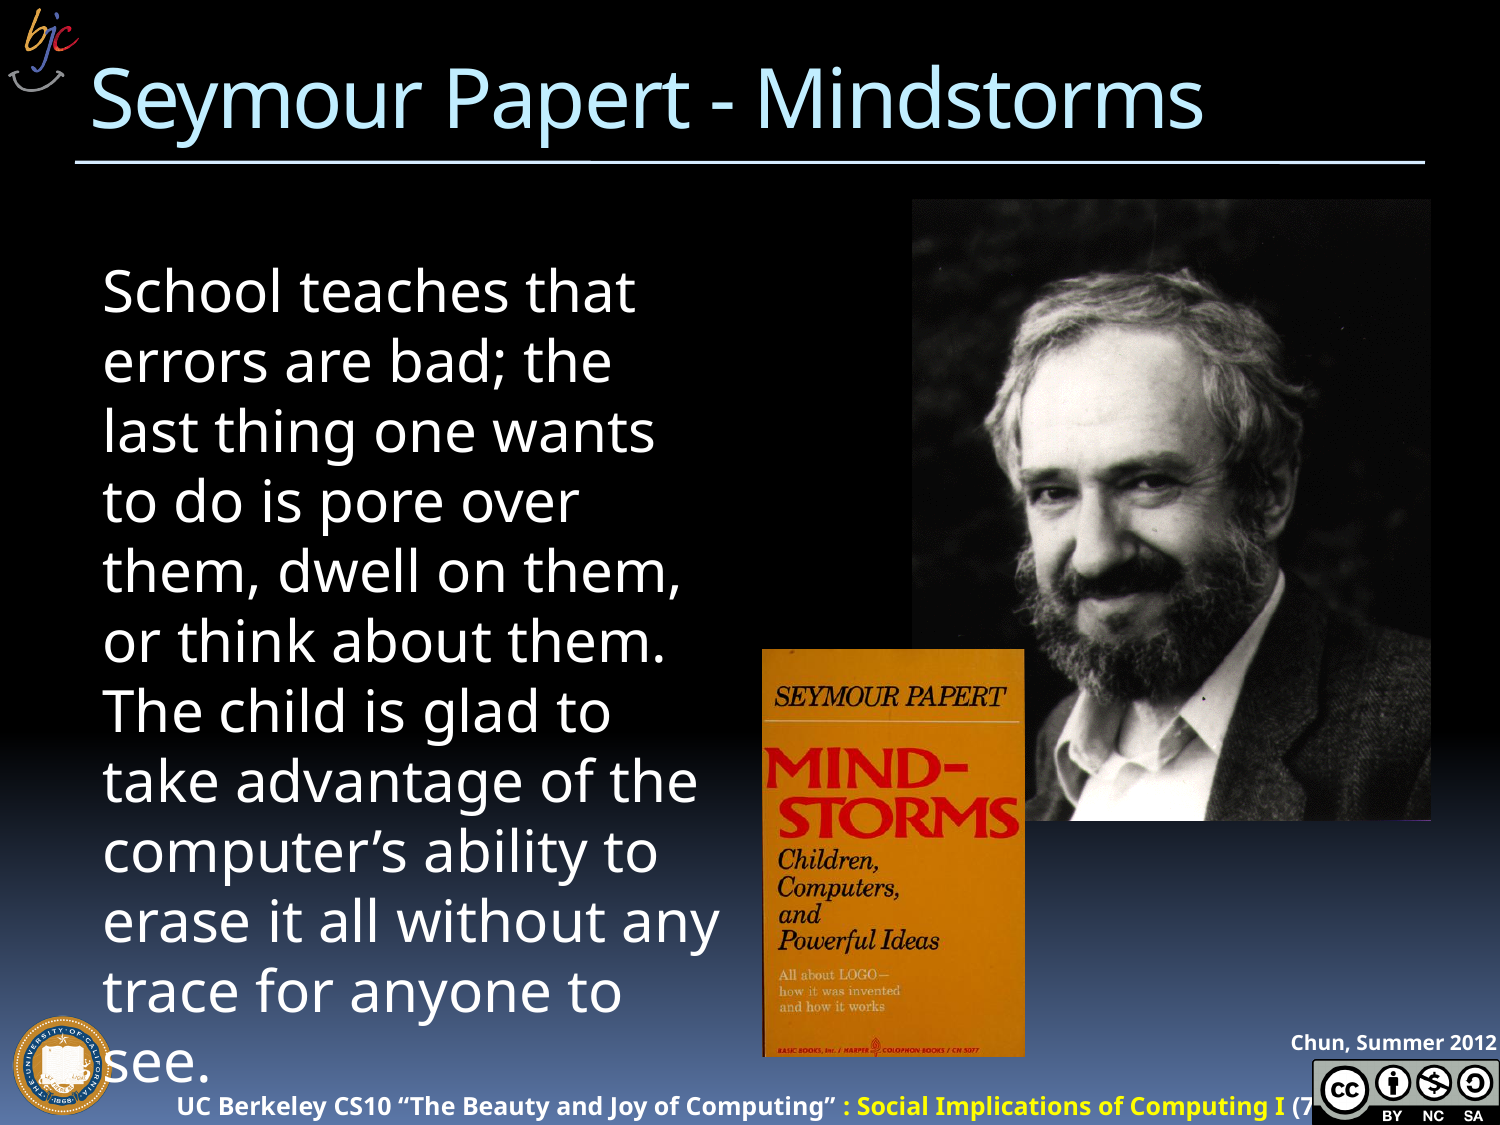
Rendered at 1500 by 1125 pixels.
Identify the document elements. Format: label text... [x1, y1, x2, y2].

title Seymour Papert - Mindstorms [75, 37, 1425, 163]
picture [762, 649, 1026, 1057]
picture [911, 199, 1431, 822]
picture [8, 8, 79, 92]
picture [12, 1015, 113, 1116]
picture [1312, 1059, 1500, 1125]
list School teaches that errors are bad; the last thing one wants to do is pore over them, dwell on them, or think about them. The child is glad to take advantage of the computer’s ability to erase it all without any trace for anyone to see. [75, 163, 739, 1034]
